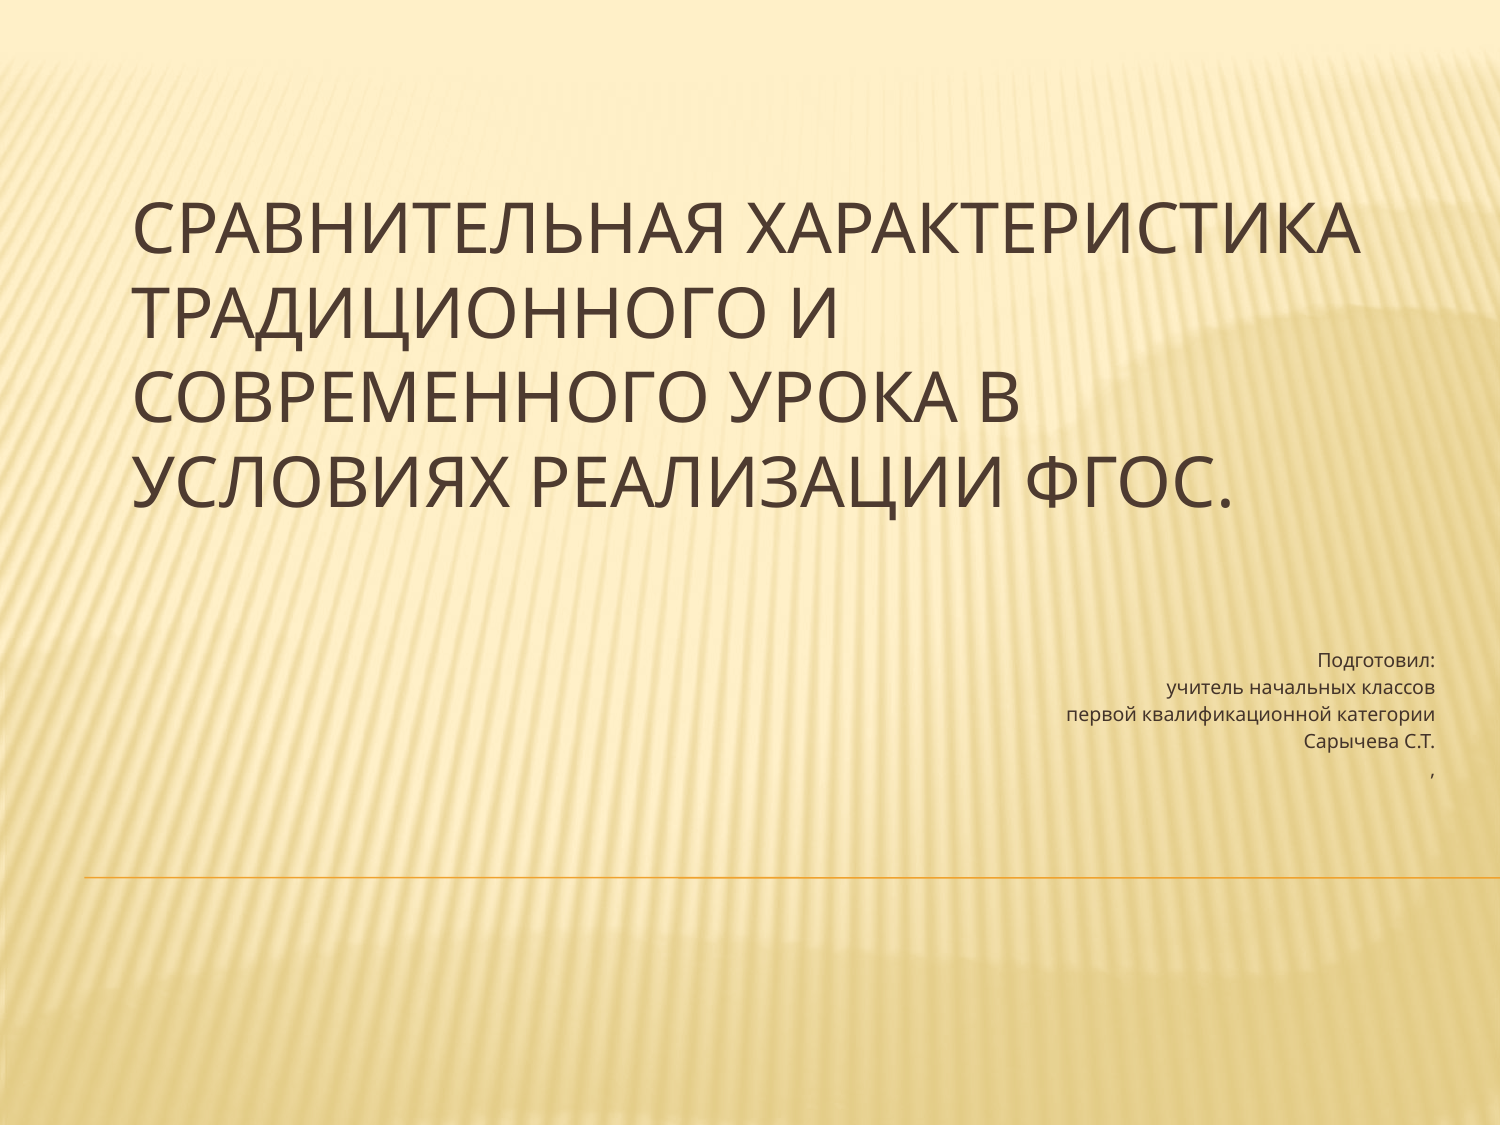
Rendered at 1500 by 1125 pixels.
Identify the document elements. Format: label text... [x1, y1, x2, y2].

title Сравнительная характеристика традиционного и современного урока в условиях реализации ФГОС. [117, 175, 1388, 591]
subtitle Подготовил: учитель начальных классов первой квалификационной категории Сарычева С.Т. , [62, 637, 1450, 788]
